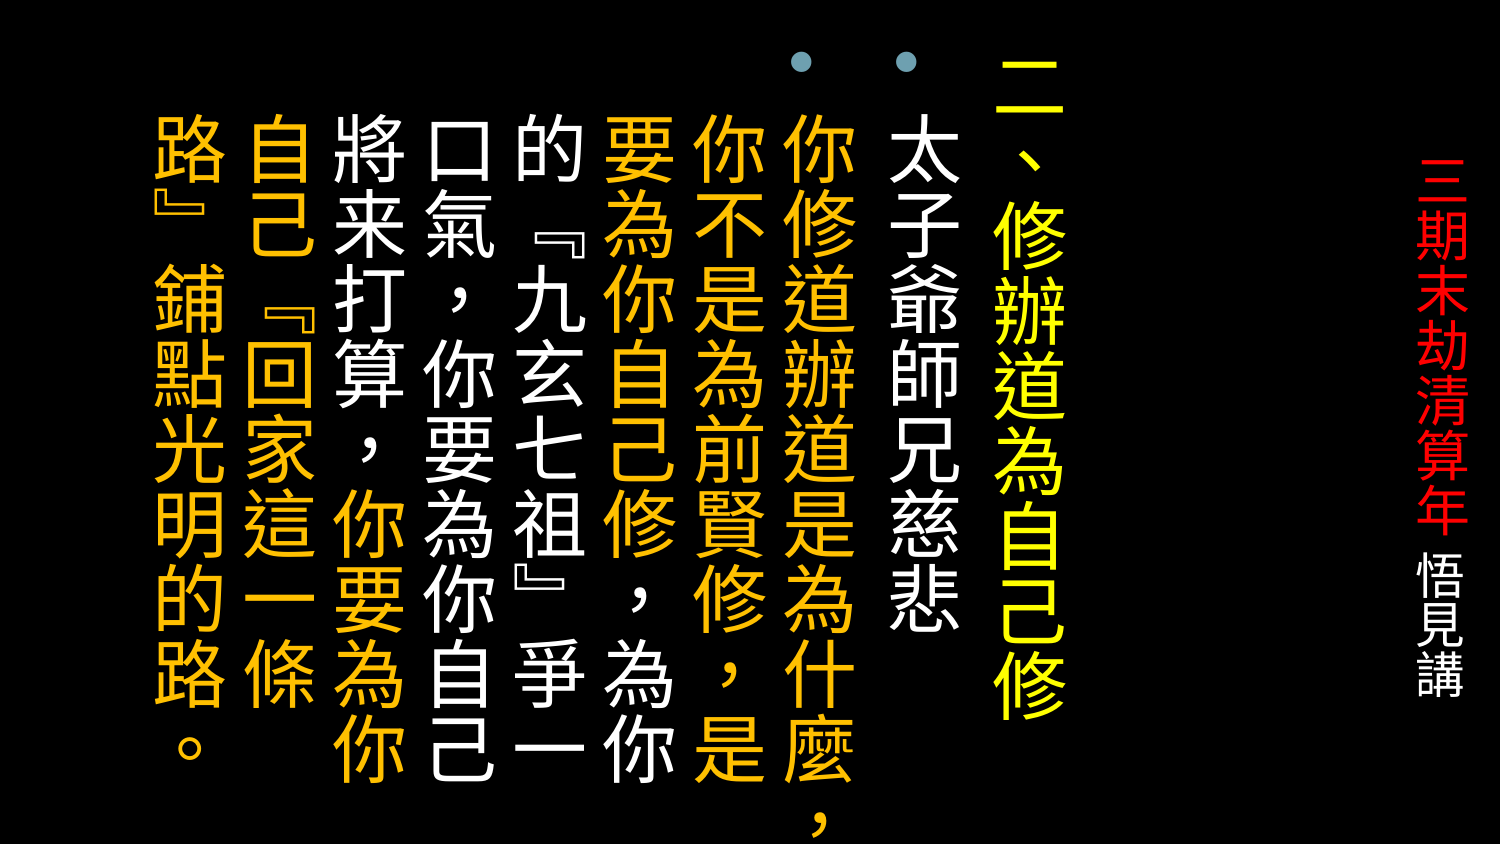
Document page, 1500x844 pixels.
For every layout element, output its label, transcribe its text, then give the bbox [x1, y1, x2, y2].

title 三期末劫清算年 悟見講 [1399, 27, 1483, 825]
list 二、修辦道為自己修 太子爺師兄慈悲 你修道辦道是為什麼，你不是為前賢修，是要為你自己修，為你的『九玄七祖』爭一口氣，你要為你自己將来打算，你要為你自己『回家這一條路』鋪點光明的路。 [29, 27, 1388, 820]
